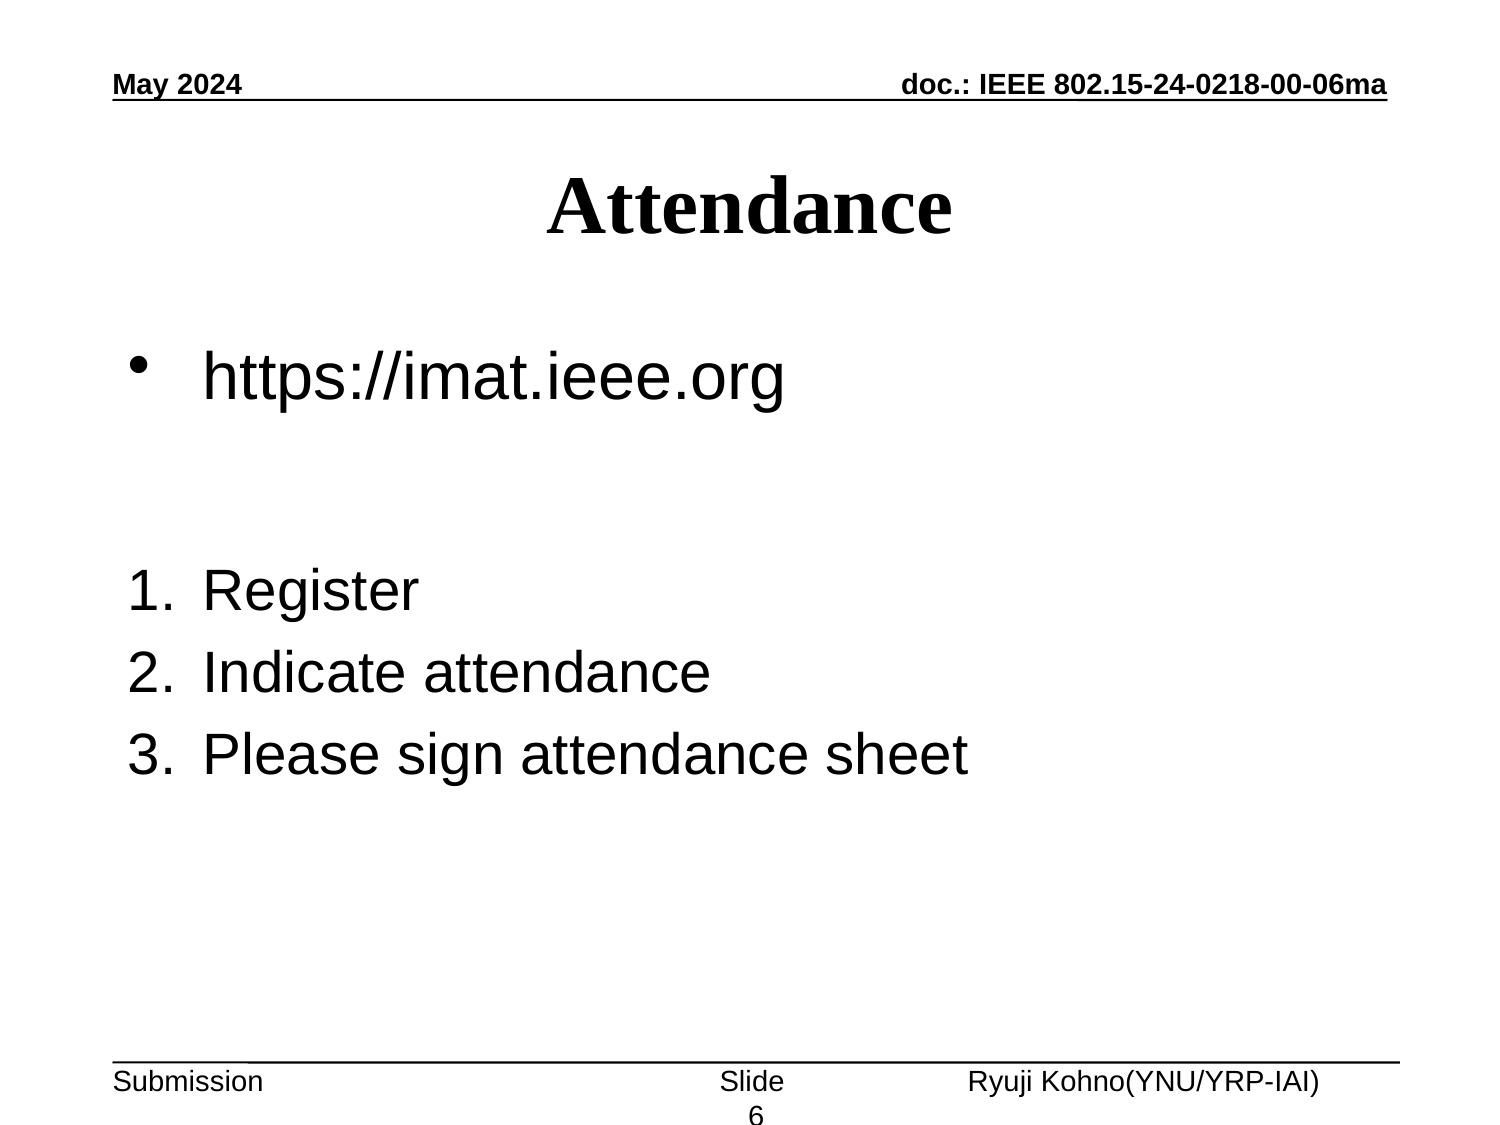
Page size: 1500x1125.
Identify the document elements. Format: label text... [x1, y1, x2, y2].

list https://imat.ieee.org Register Indicate attendance Please sign attendance sheet [112, 324, 1388, 1000]
title Attendance [112, 112, 1388, 288]
slide_number Slide 6 [712, 1062, 800, 1093]
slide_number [112, 0, 375, 100]
